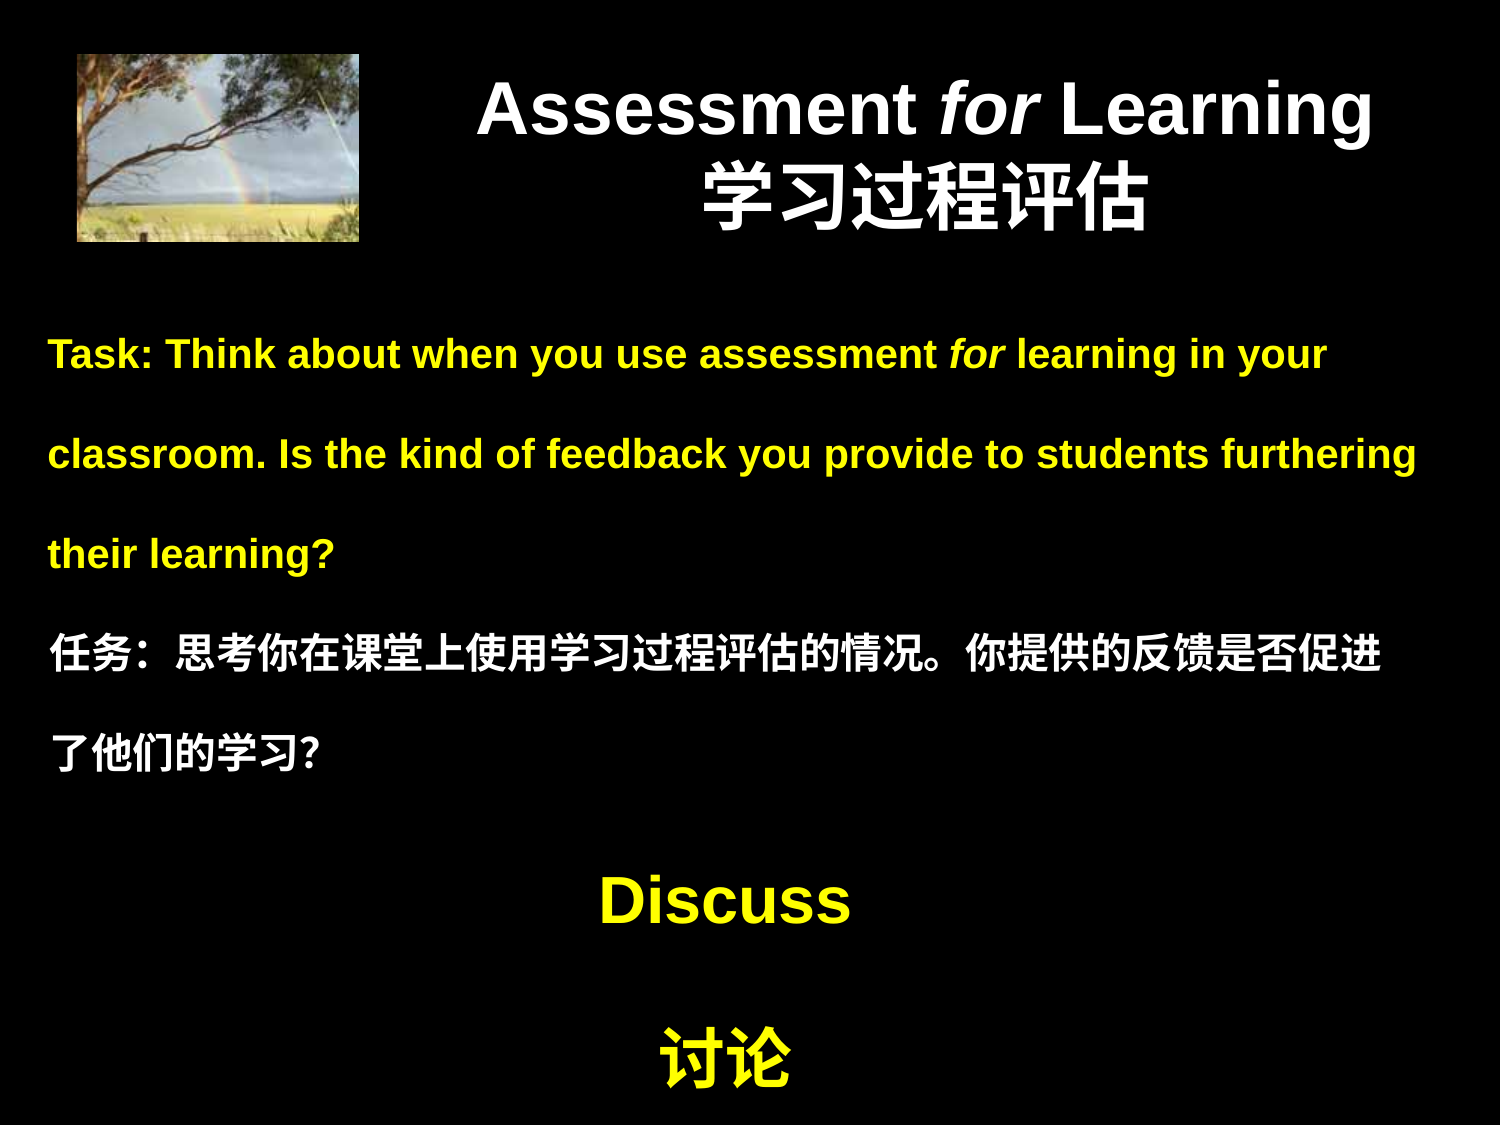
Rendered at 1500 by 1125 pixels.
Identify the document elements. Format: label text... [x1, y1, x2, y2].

text_box Task: Think about when you use assessment for learning in your classroom. Is the kind of feedback you provide to students furthering their learning? 任务：思考你在课堂上使用学习过程评估的情况。你提供的反馈是否促进了他们的学习？ Discuss 讨论 [47, 276, 1444, 1125]
title Assessment for Learning 学习过程评估 [47, 39, 1453, 236]
text_box [76, 236, 359, 242]
